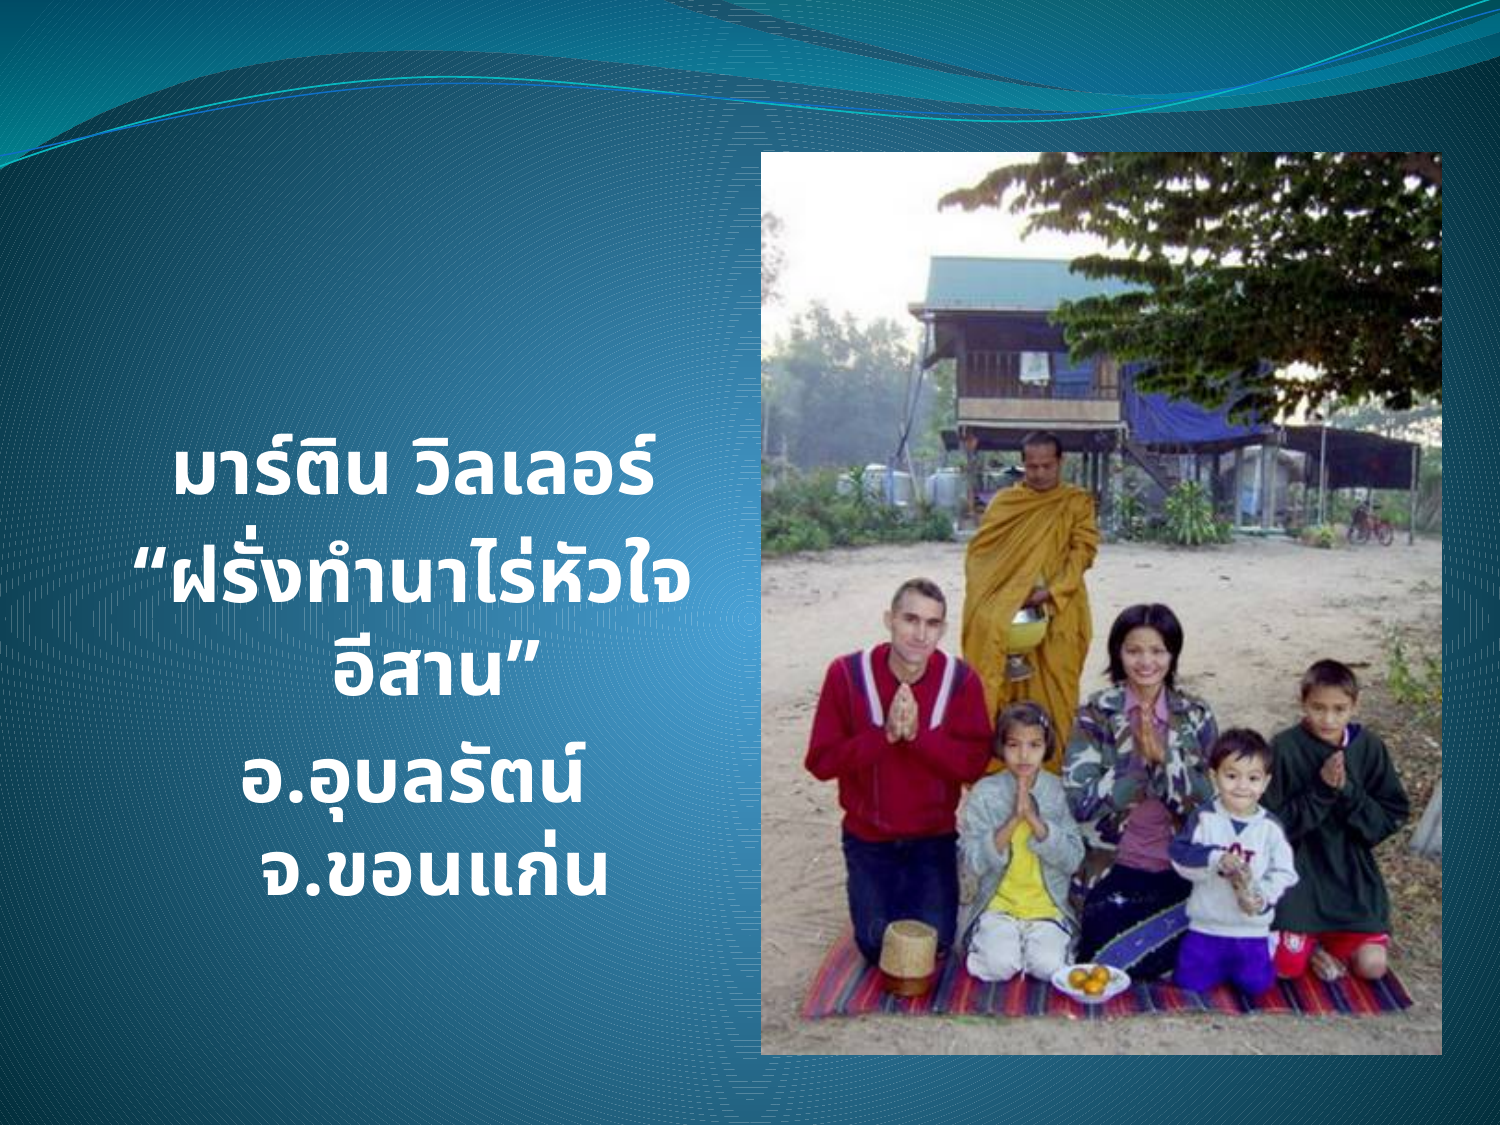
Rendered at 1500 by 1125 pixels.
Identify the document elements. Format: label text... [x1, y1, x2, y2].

picture [761, 152, 1442, 1055]
list มาร์ติน วิลเลอร์ “ฝรั่งทำนาไร่หัวใจอีสาน” อ.อุบลรัตน์ จ.ขอนแก่น [117, 410, 711, 797]
